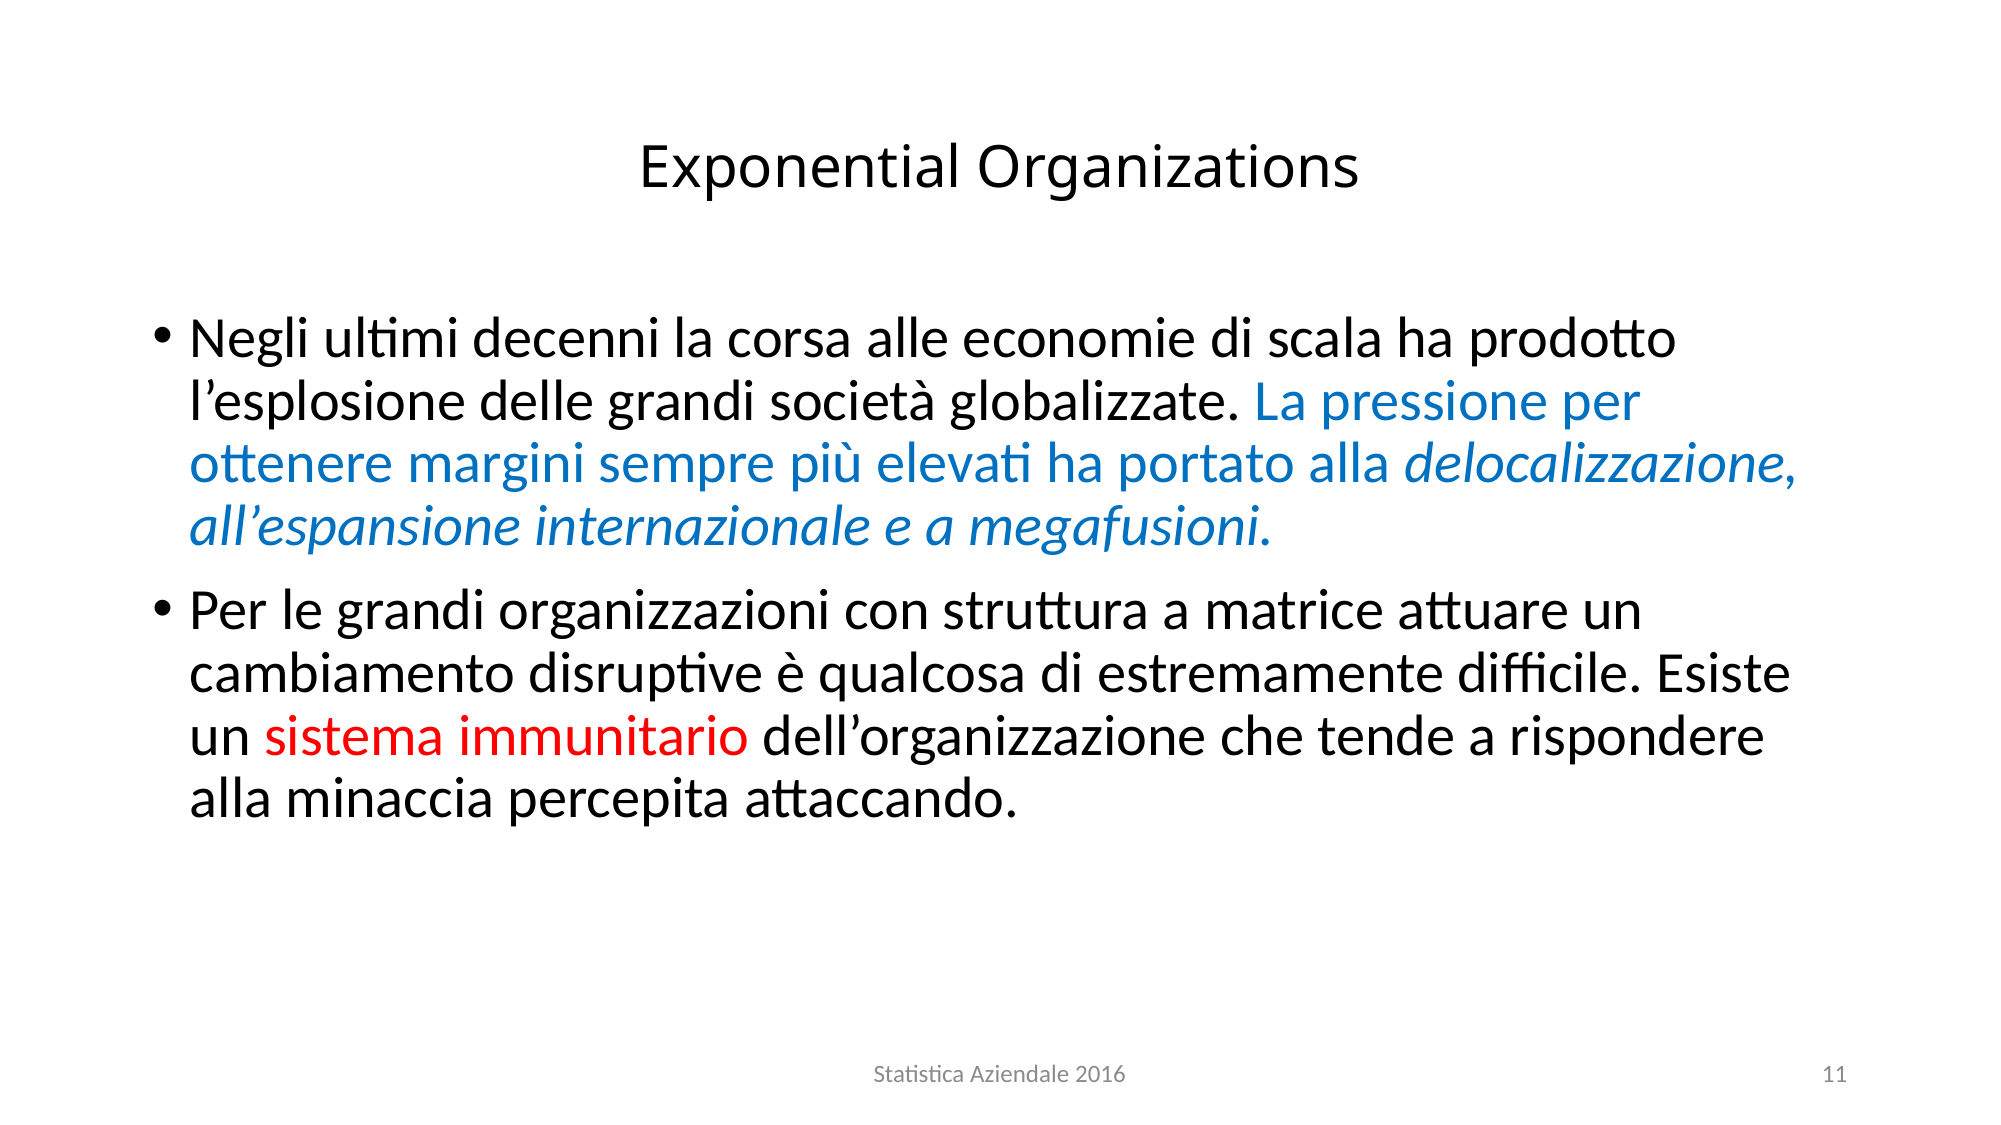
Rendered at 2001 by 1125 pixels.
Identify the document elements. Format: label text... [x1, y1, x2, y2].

title Exponential Organizations [137, 59, 1863, 278]
footer Statistica Aziendale 2016 [662, 1042, 1338, 1103]
list Negli ultimi decenni la corsa alle economie di scala ha prodotto l’esplosione delle grandi società globalizzate. La pressione per ottenere margini sempre più elevati ha portato alla delocalizzazione, all’espansione internazionale e a megafusioni. Per le grandi organizzazioni con struttura a matrice attuare un cambiamento disruptive è qualcosa di estremamente difficile. Esiste un sistema immunitario dell’organizzazione che tende a rispondere alla minaccia percepita attaccando. [137, 299, 1863, 1014]
slide_number 11 [1412, 1042, 1863, 1103]
